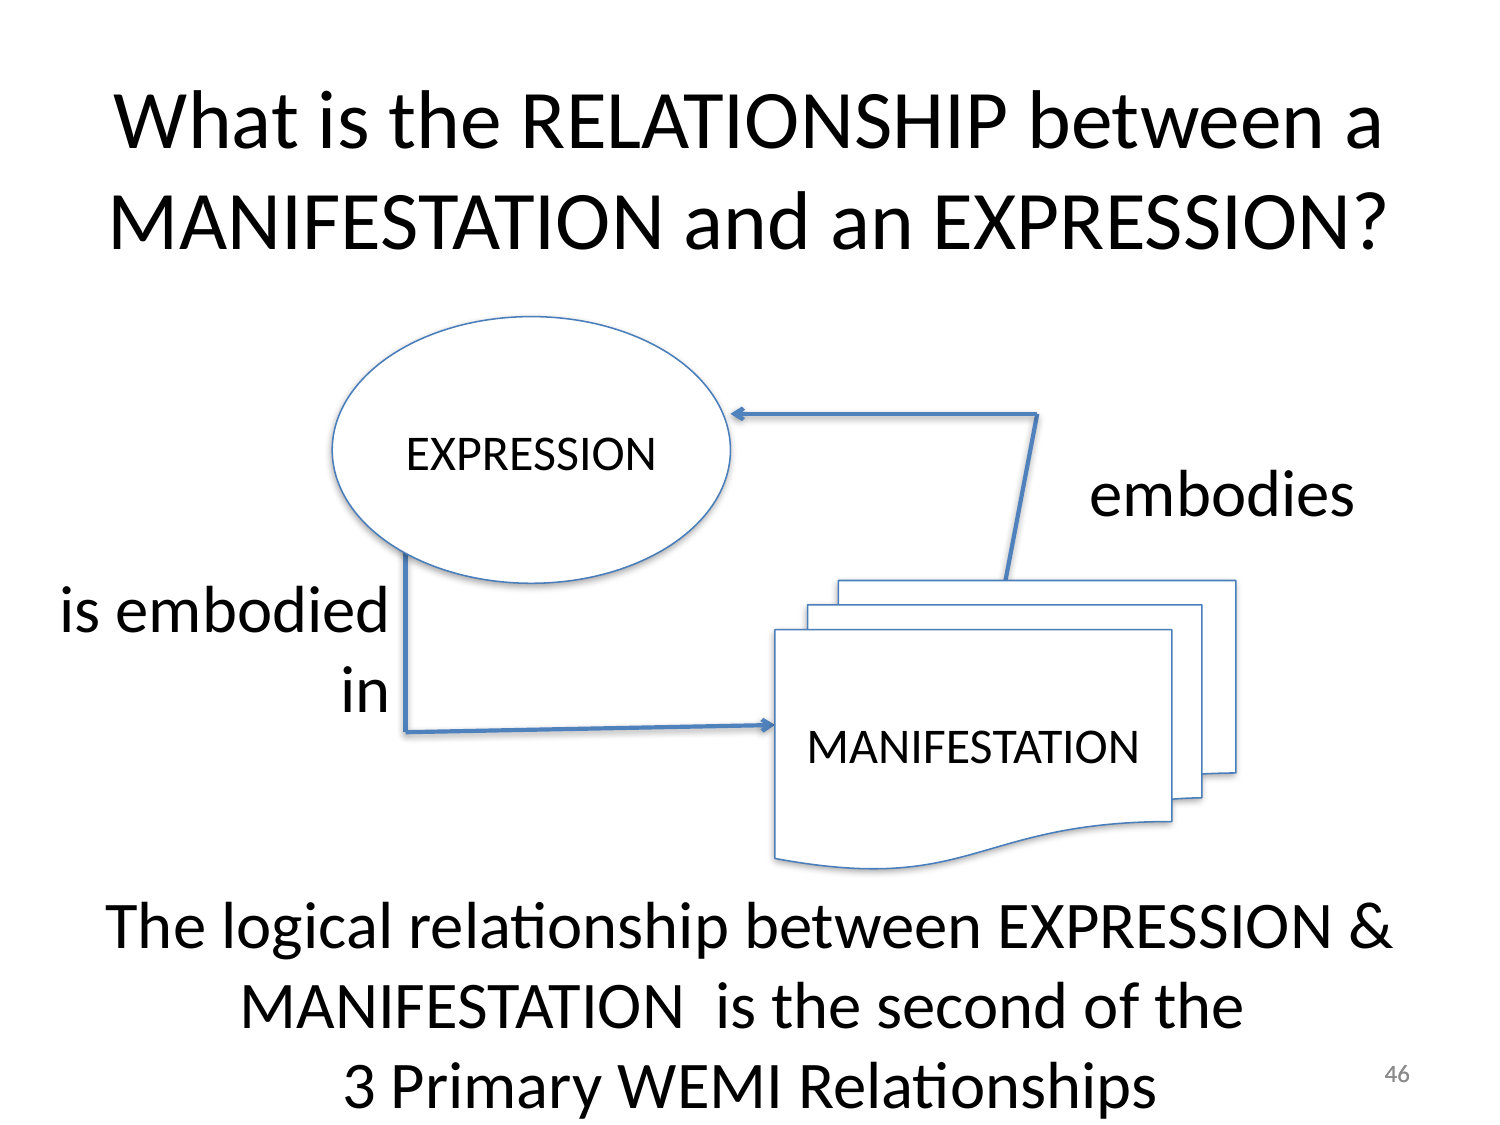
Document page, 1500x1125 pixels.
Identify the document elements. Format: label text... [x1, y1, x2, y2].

title What is the RELATIONSHIP between a MANIFESTATION and an EXPRESSION? [75, 45, 1425, 287]
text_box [405, 724, 776, 733]
text_box EXPRESSION [331, 315, 732, 585]
text_box The logical relationship between EXPRESSION & MANIFESTATION is the second of the 3 Primary WEMI Relationships [0, 874, 1500, 1125]
text_box is embodied in [0, 558, 401, 733]
text_box MANIFESTATION [774, 579, 1237, 870]
text_box embodies [1074, 442, 1486, 538]
